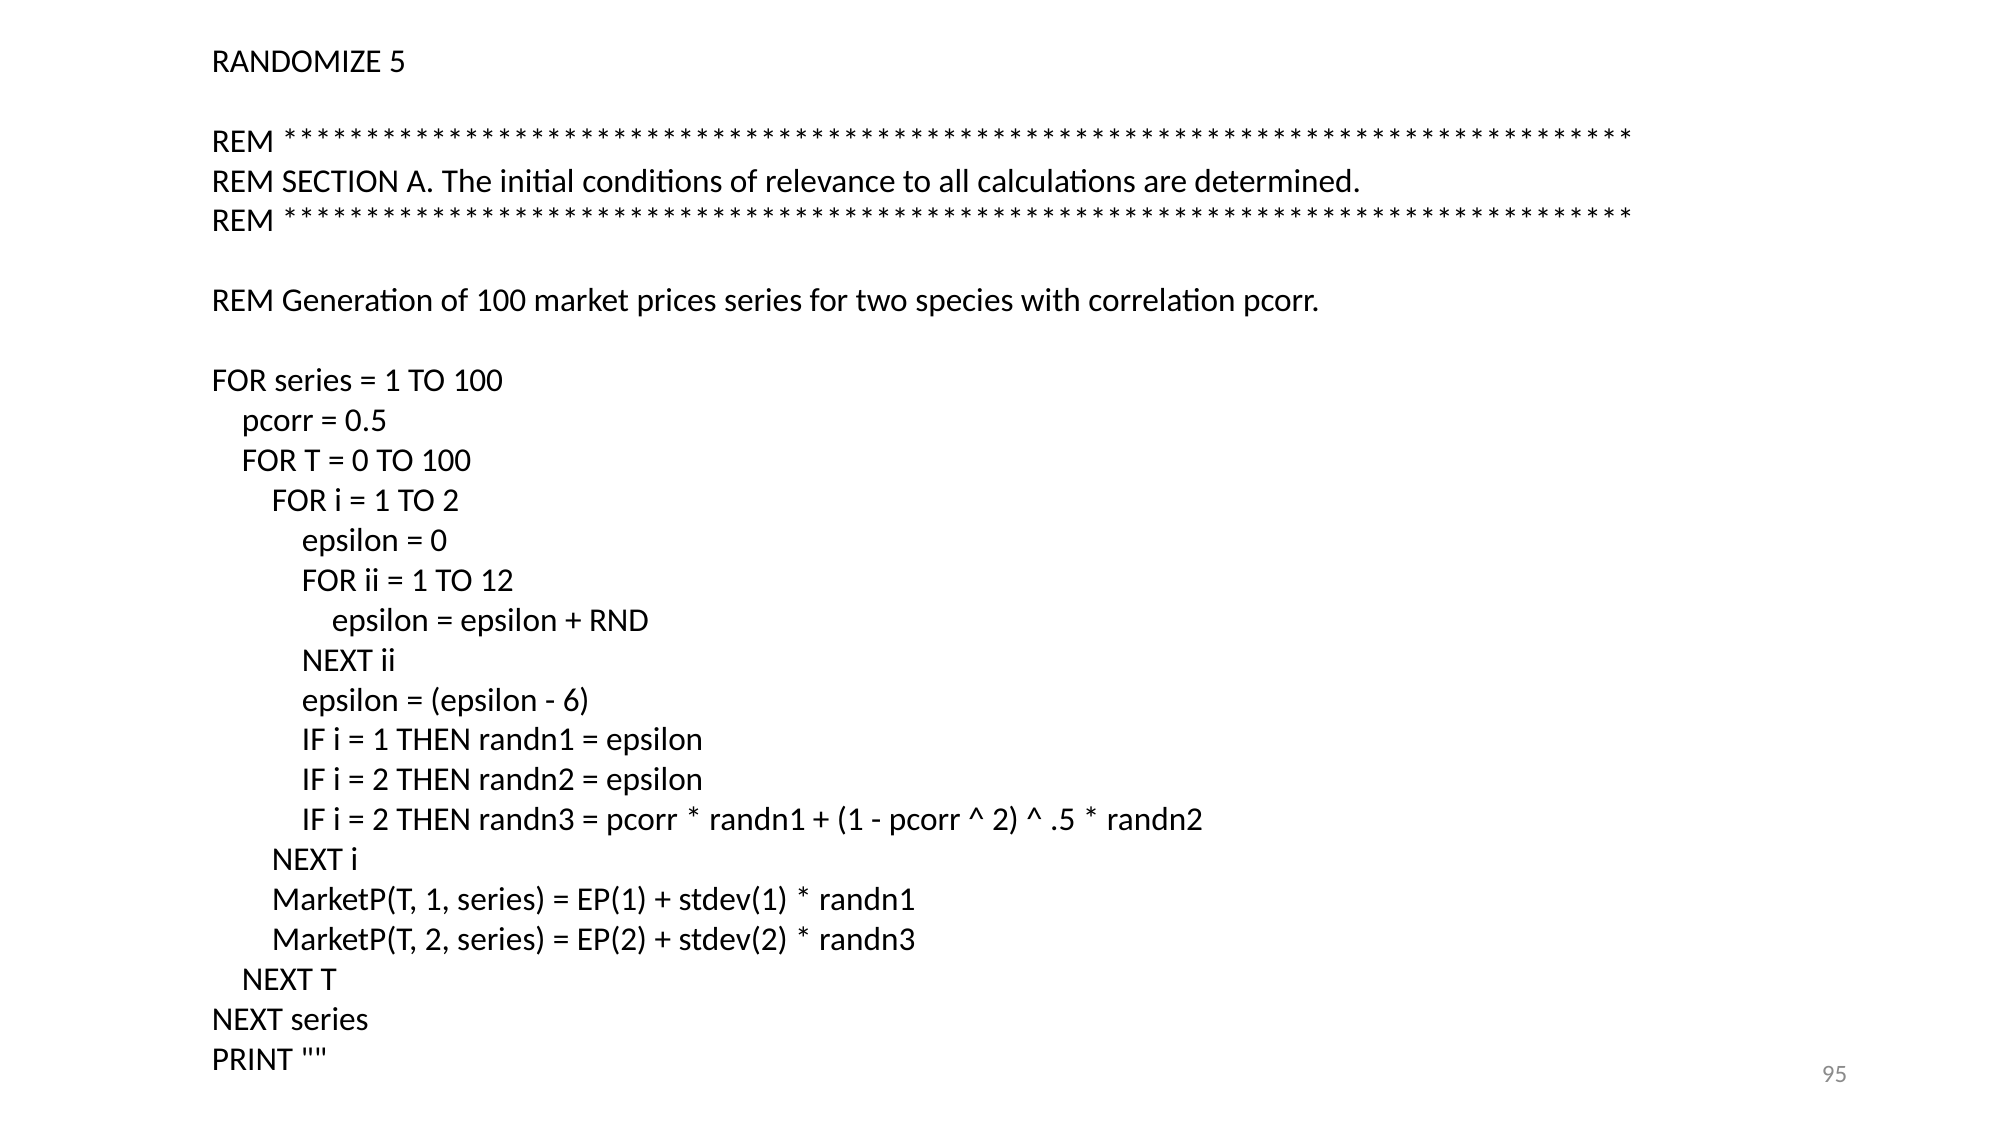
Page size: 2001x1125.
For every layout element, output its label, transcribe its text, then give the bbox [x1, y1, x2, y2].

text_box RANDOMIZE 5 REM ********************************************************************************** REM SECTION A. The initial conditions of relevance to all calculations are determined. REM ********************************************************************************** REM Generation of 100 market prices series for two species with correlation pcorr. FOR series = 1 TO 100 pcorr = 0.5 FOR T = 0 TO 100 FOR i = 1 TO 2 epsilon = 0 FOR ii = 1 TO 12 epsilon = epsilon + RND NEXT ii epsilon = (epsilon - 6) IF i = 1 THEN randn1 = epsilon IF i = 2 THEN randn2 = epsilon IF i = 2 THEN randn3 = pcorr * randn1 + (1 - pcorr ^ 2) ^ .5 * randn2 NEXT i MarketP(T, 1, series) = EP(1) + stdev(1) * randn1 MarketP(T, 2, series) = EP(2) + stdev(2) * randn3 NEXT T NEXT series PRINT "" [197, 31, 1841, 1085]
slide_number 95 [1412, 1042, 1863, 1103]
